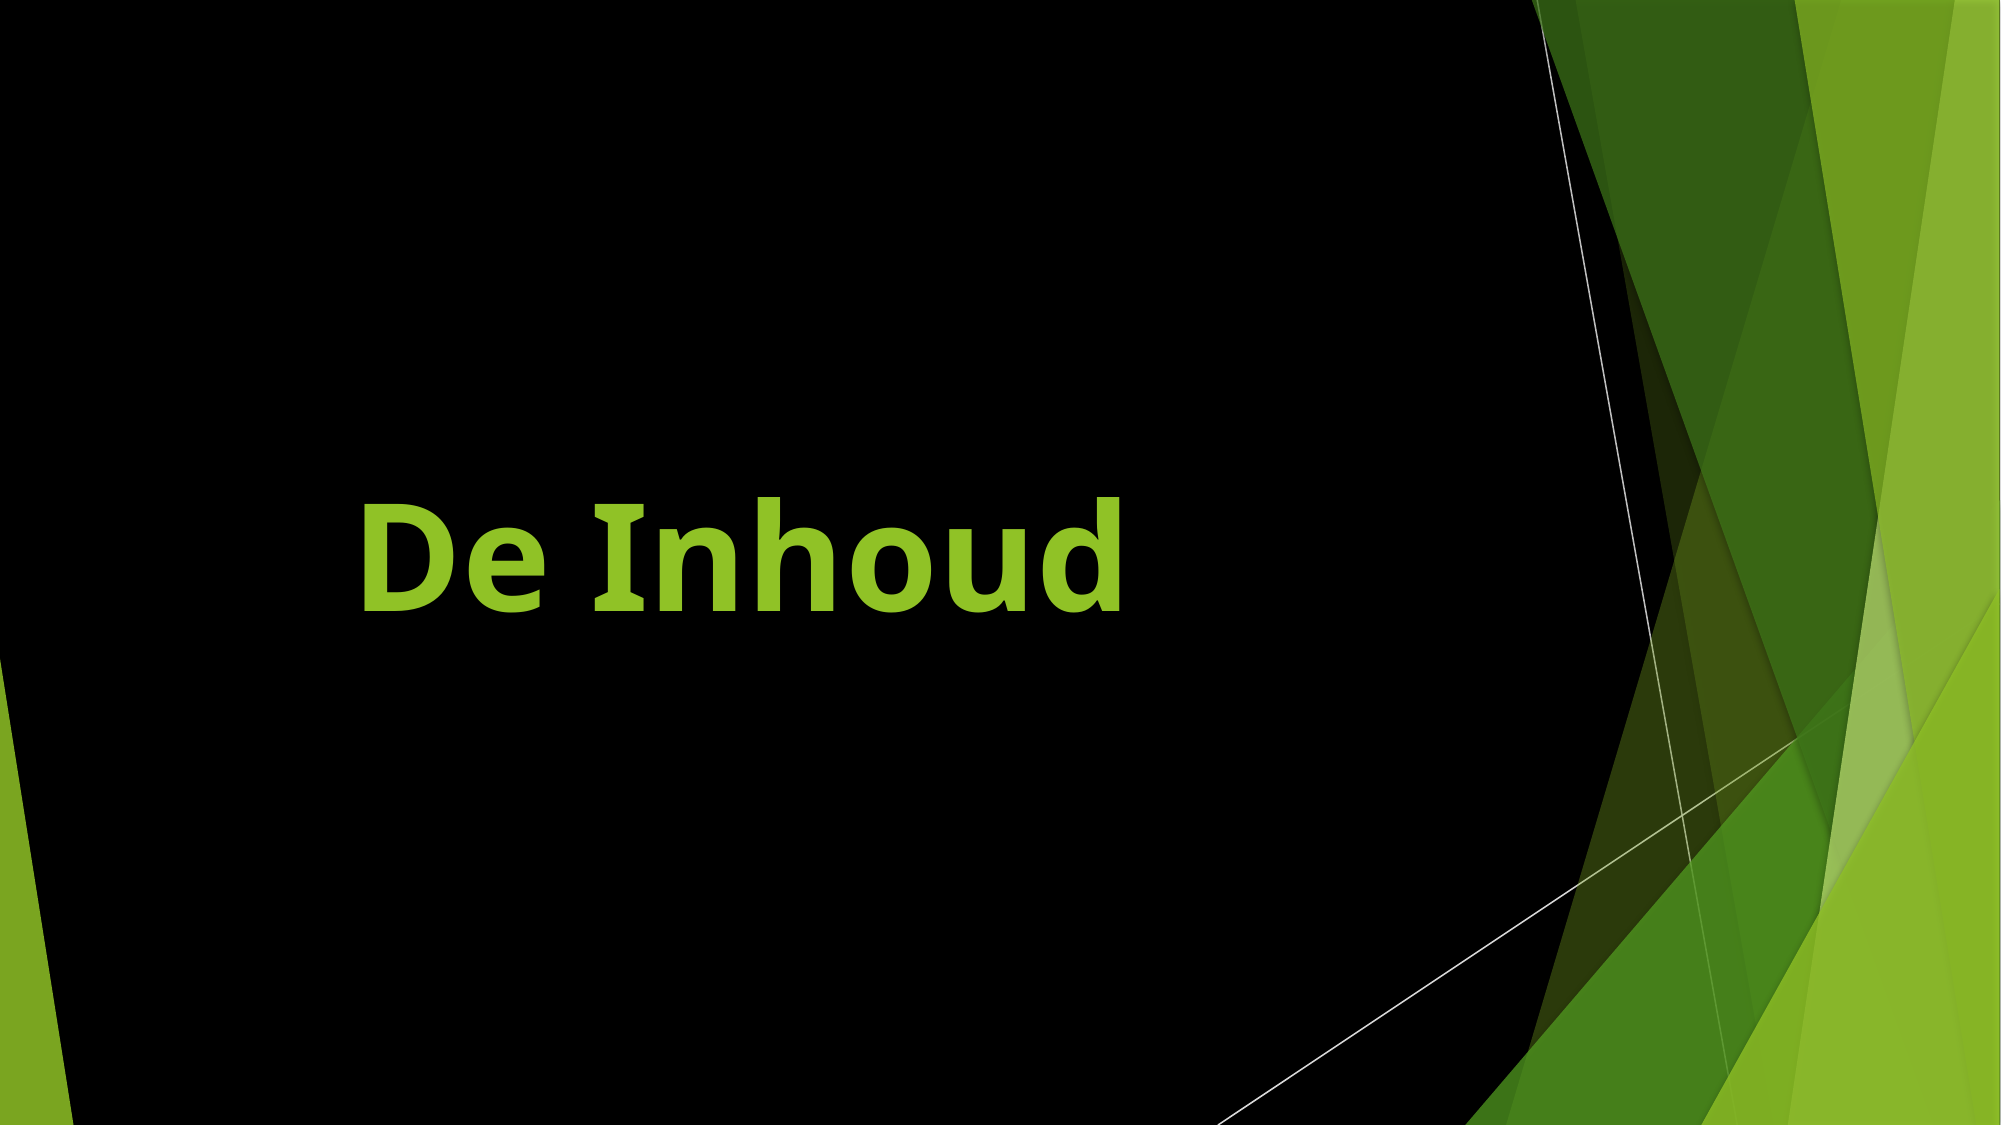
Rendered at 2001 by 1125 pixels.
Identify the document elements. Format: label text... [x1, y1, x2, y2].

title De Inhoud [36, 454, 1448, 671]
